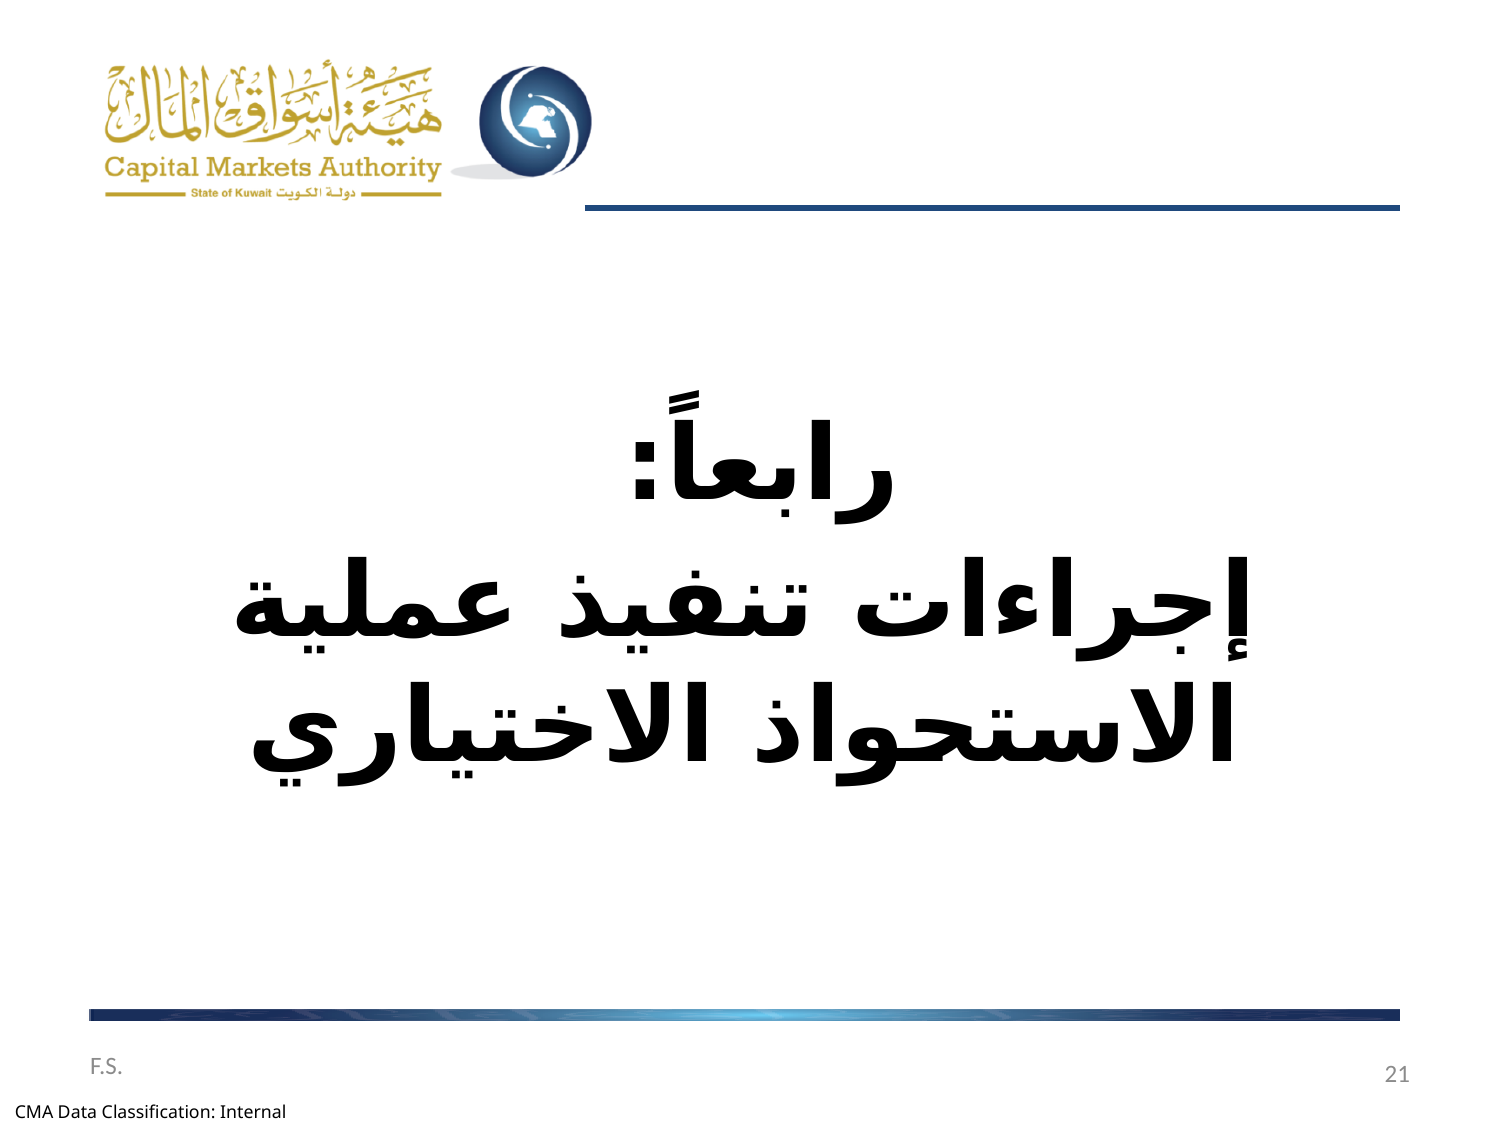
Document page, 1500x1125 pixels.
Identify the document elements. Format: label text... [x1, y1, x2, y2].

picture [87, 1009, 1401, 1021]
picture [87, 54, 608, 205]
slide_number 21 [1074, 1042, 1425, 1103]
list رابعاً: إجراءات تنفيذ عملية الاستحواذ الاختياري [68, 233, 1419, 1000]
footer F.S. [0, 1035, 139, 1095]
